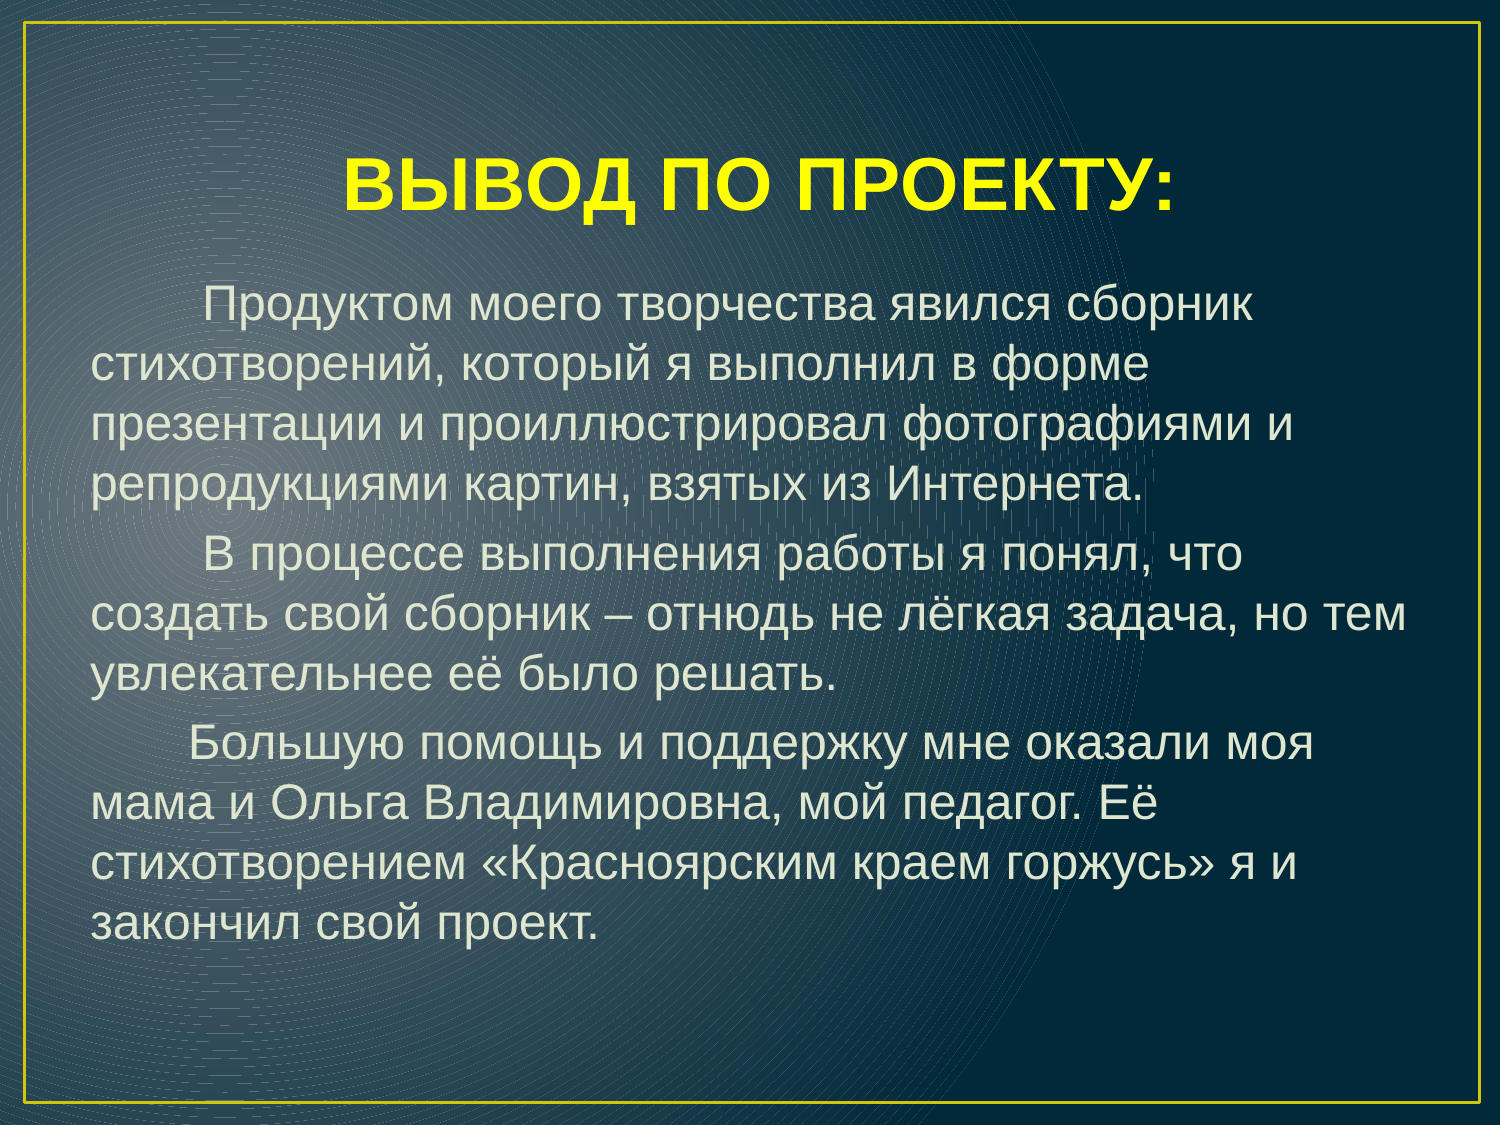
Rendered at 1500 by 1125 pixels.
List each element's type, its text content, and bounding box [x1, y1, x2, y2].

list Продуктом моего творчества явился сборник стихотворений, который я выполнил в форме презентации и проиллюстрировал фотографиями и репродукциями картин, взятых из Интернета. В процессе выполнения работы я понял, что создать свой сборник – отнюдь не лёгкая задача, но тем увлекательнее её было решать. Большую помощь и поддержку мне оказали моя мама и Ольга Владимировна, мой педагог. Её стихотворением «Красноярским краем горжусь» я и закончил свой проект. [75, 262, 1425, 1005]
title ВЫВОД ПО ПРОЕКТУ: [75, 45, 1425, 233]
